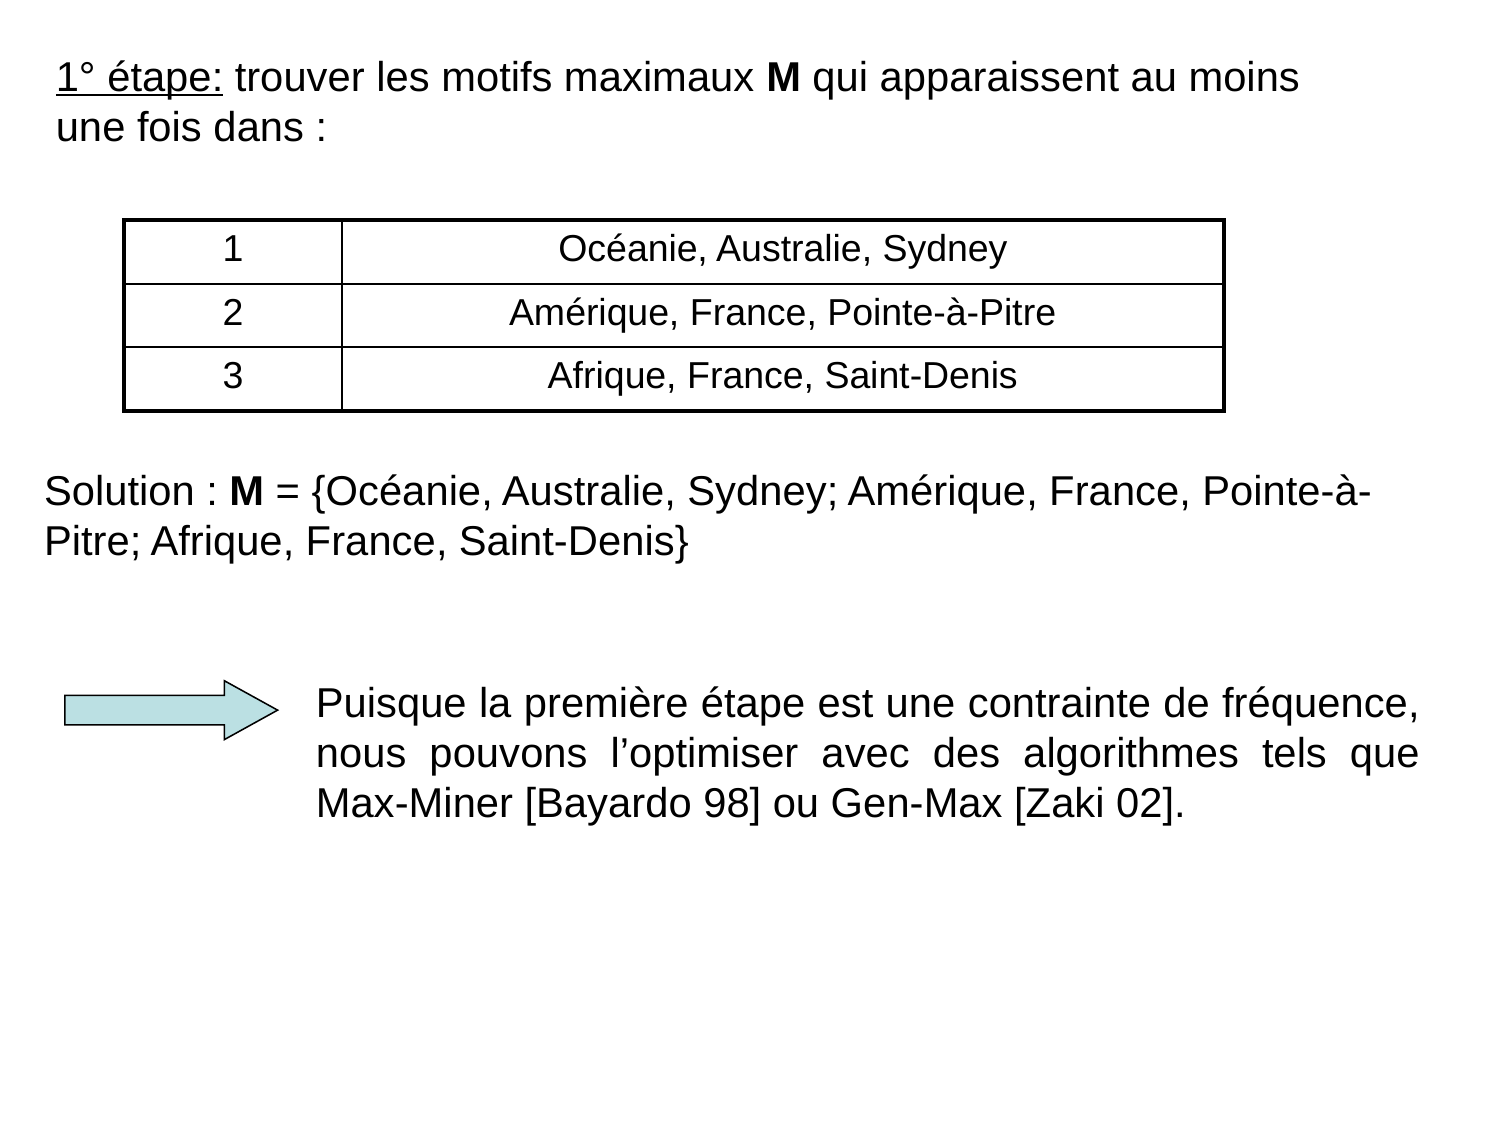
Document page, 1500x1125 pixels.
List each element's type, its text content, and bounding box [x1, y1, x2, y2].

table_cell 3 [126, 348, 341, 409]
table_header Océanie, Australie, Sydney [343, 222, 1222, 283]
table_cell Amérique, France, Pointe-à-Pitre [343, 285, 1222, 346]
table_header 1 [126, 222, 341, 283]
table_cell 2 [126, 285, 341, 346]
table_cell Afrique, France, Saint-Denis [343, 348, 1222, 409]
text_box 1° étape: trouver les motifs maximaux M qui apparaissent au moins une fois dans : [41, 42, 1353, 158]
text_box [64, 680, 278, 740]
text_box Solution : M = {Océanie, Australie, Sydney; Amérique, France, Pointe-à-Pitre; Afrique, France, Saint-Denis} [29, 456, 1447, 571]
text_box Puisque la première étape est une contrainte de fréquence, nous pouvons l’optimiser avec des algorithmes tels que Max-Miner [Bayardo 98] ou Gen-Max [Zaki 02]. [301, 668, 1436, 834]
